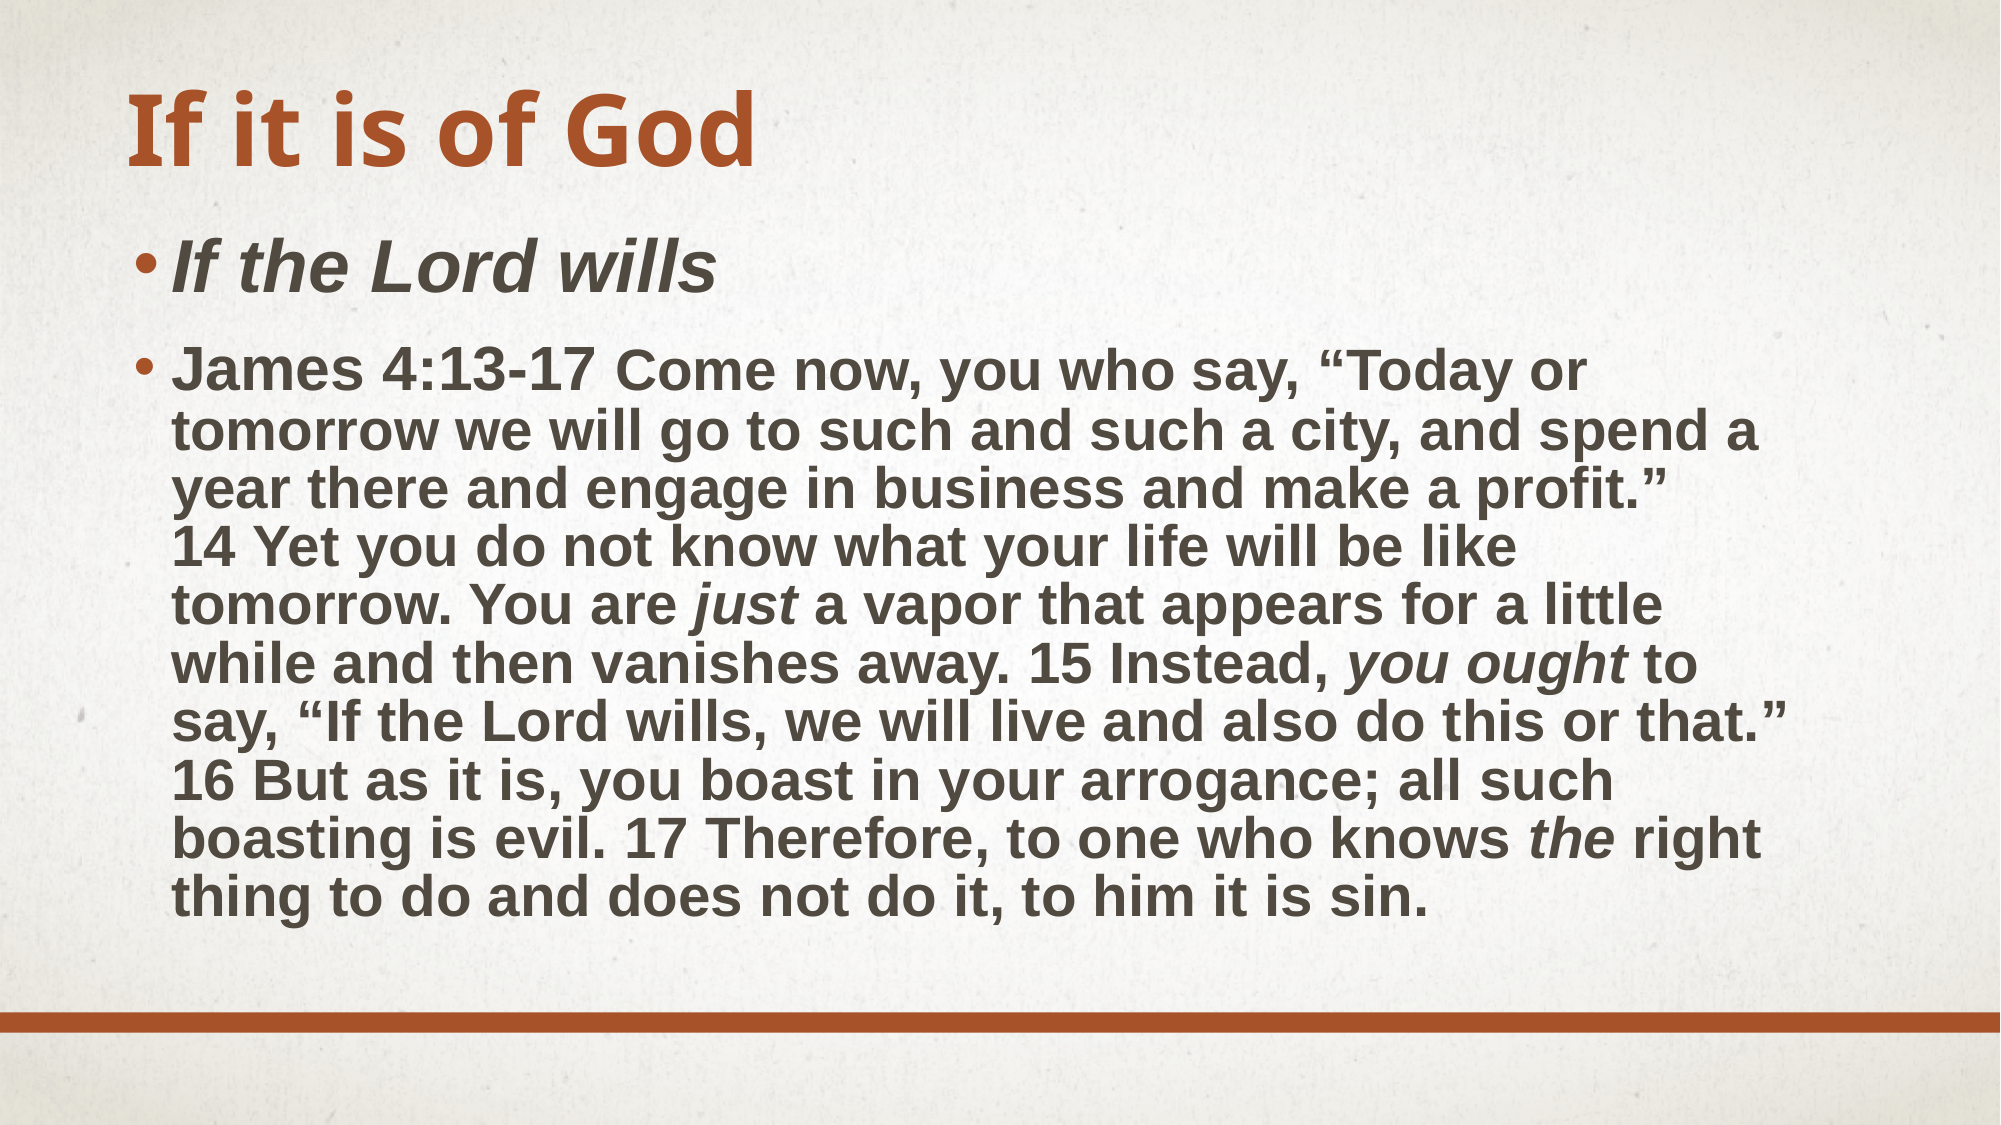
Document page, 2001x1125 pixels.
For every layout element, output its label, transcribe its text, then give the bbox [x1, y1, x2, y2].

title If it is of God [110, 37, 1000, 196]
list If the Lord wills James 4:13-17 Come now, you who say, “Today or tomorrow we will go to such and such a city, and spend a year there and engage in business and make a profit.” 14 Yet you do not know what your life will be like tomorrow. You are just a vapor that appears for a little while and then vanishes away. 15 Instead, you ought to say, “If the Lord wills, we will live and also do this or that.” 16 But as it is, you boast in your arrogance; all such boasting is evil. 17 Therefore, to one who knows the right thing to do and does not do it, to him it is sin. [110, 229, 1827, 1008]
picture [0, 0, 2001, 1125]
